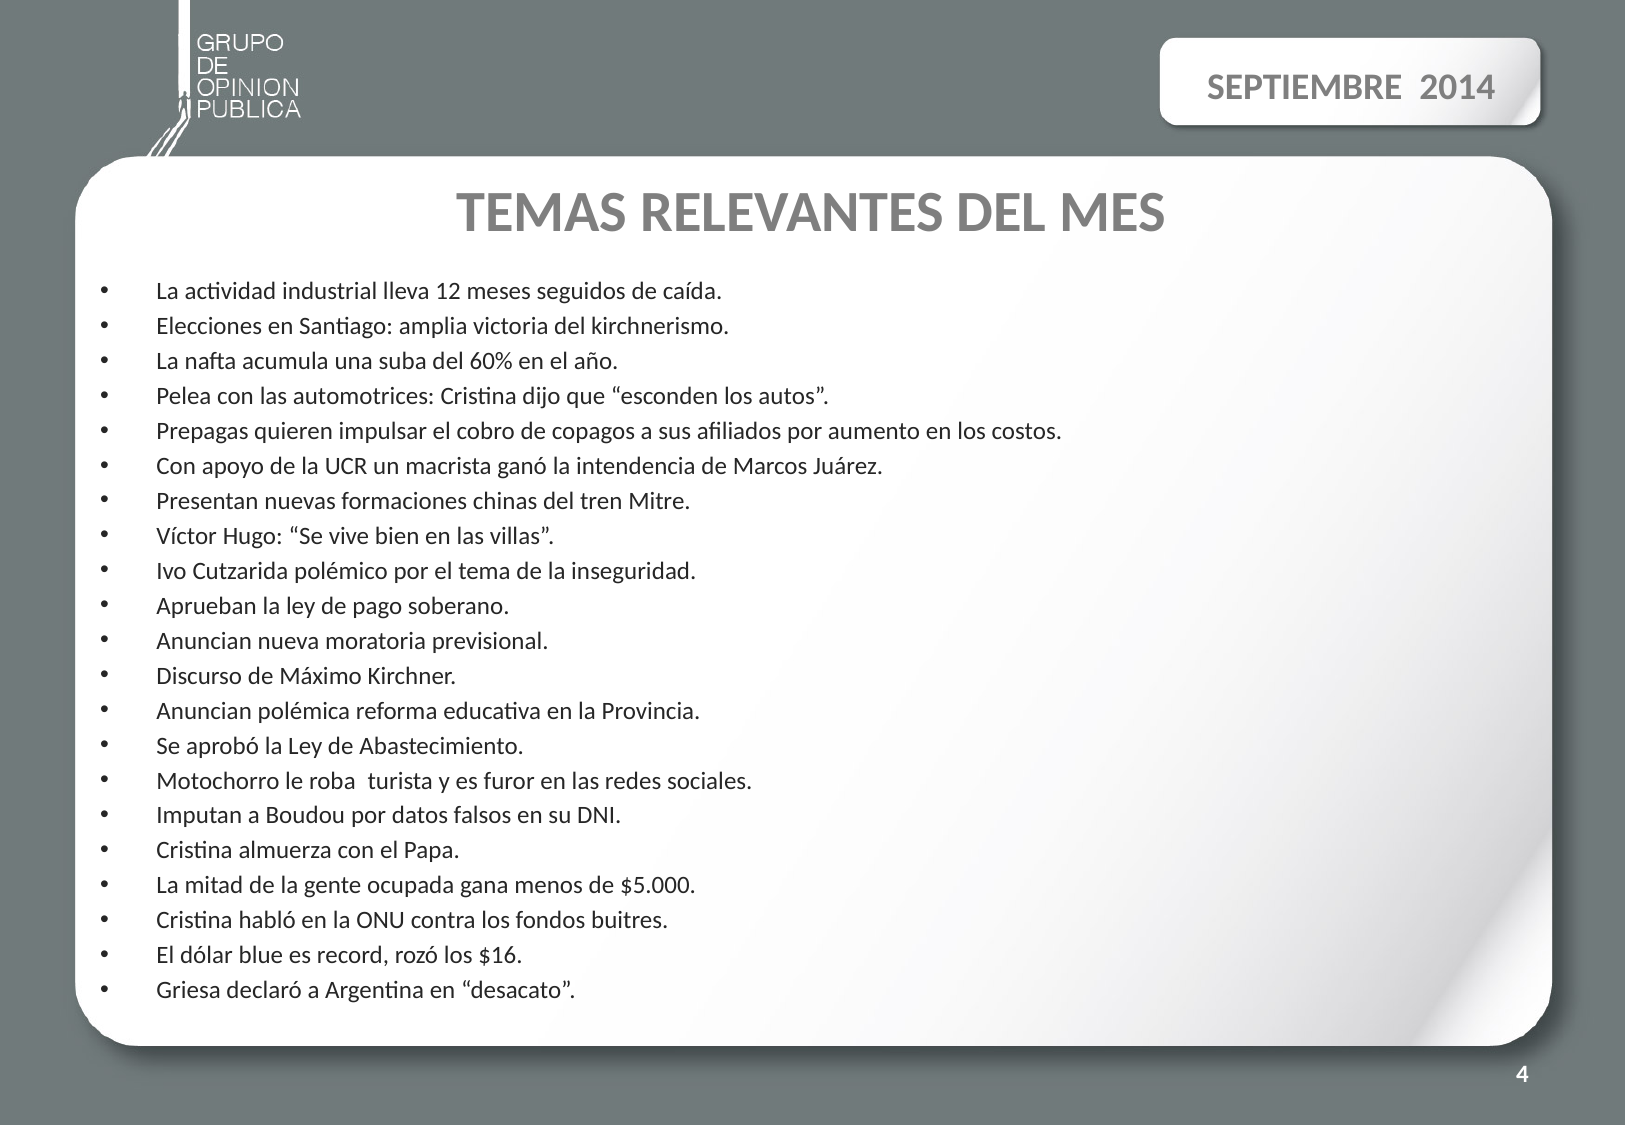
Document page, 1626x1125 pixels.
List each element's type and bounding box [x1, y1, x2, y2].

chart [387, 455, 1222, 996]
picture [0, 0, 1625, 1125]
